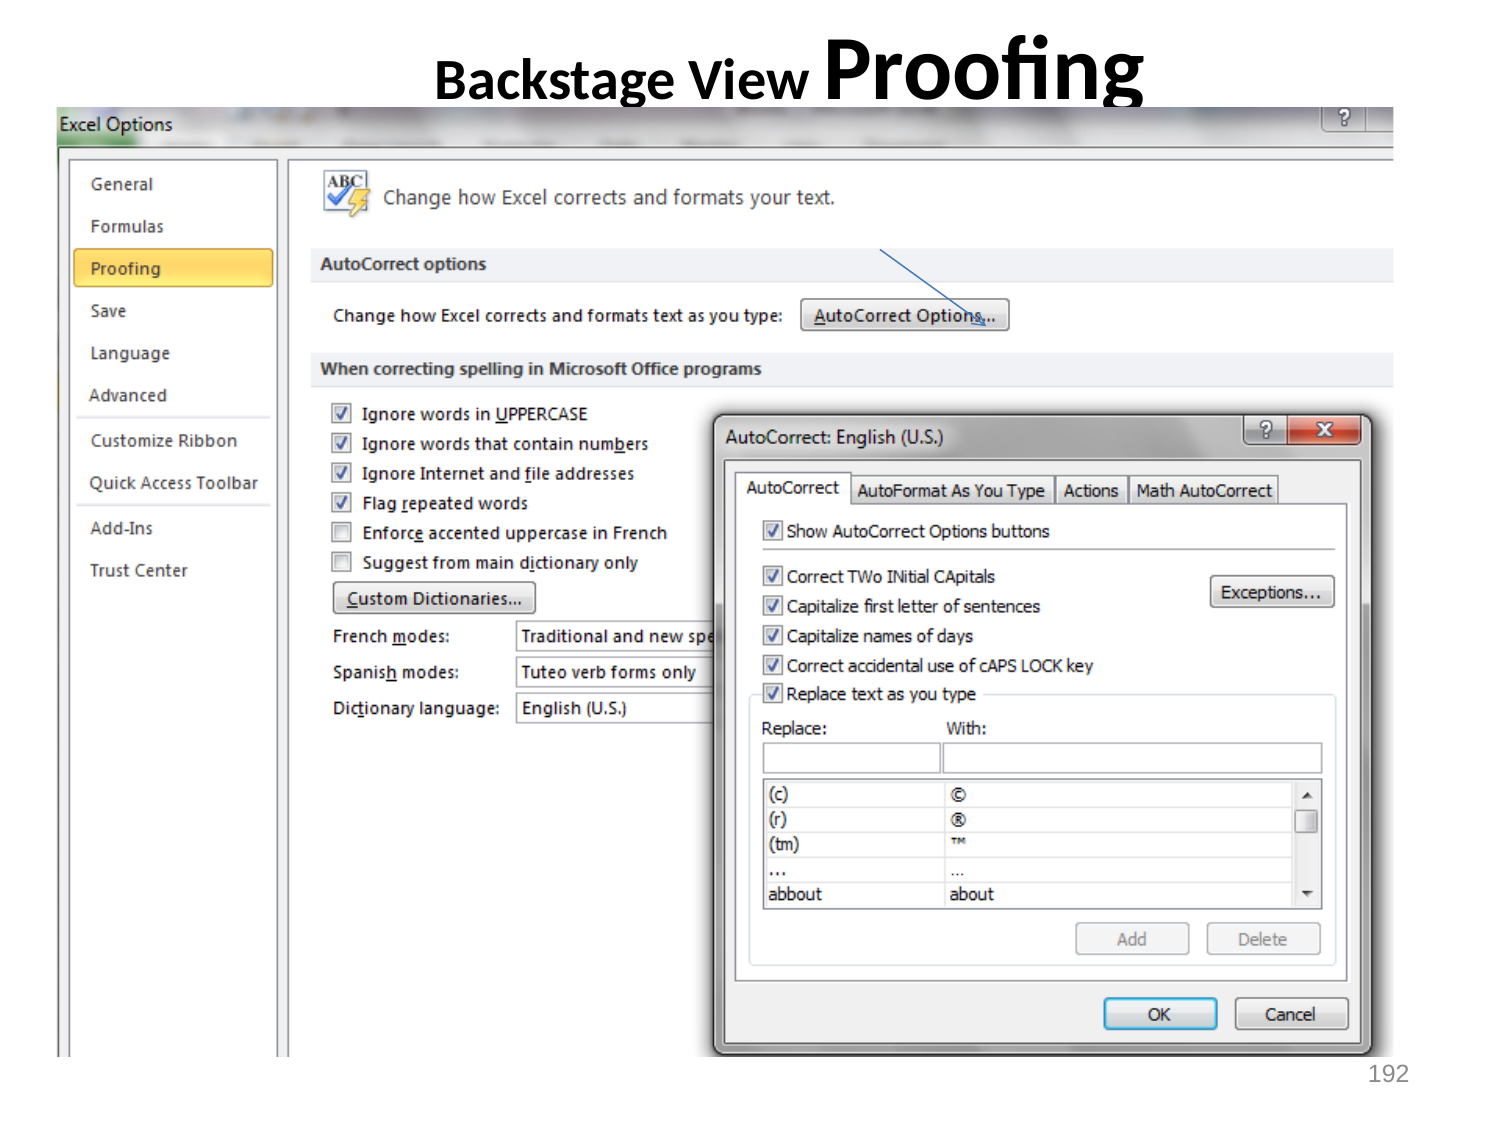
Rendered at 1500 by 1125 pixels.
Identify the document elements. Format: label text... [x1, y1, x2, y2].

title Backstage View Proofing [277, 0, 1303, 106]
picture [56, 107, 1394, 1057]
slide_number 192 [1074, 1042, 1425, 1103]
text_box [879, 249, 987, 327]
